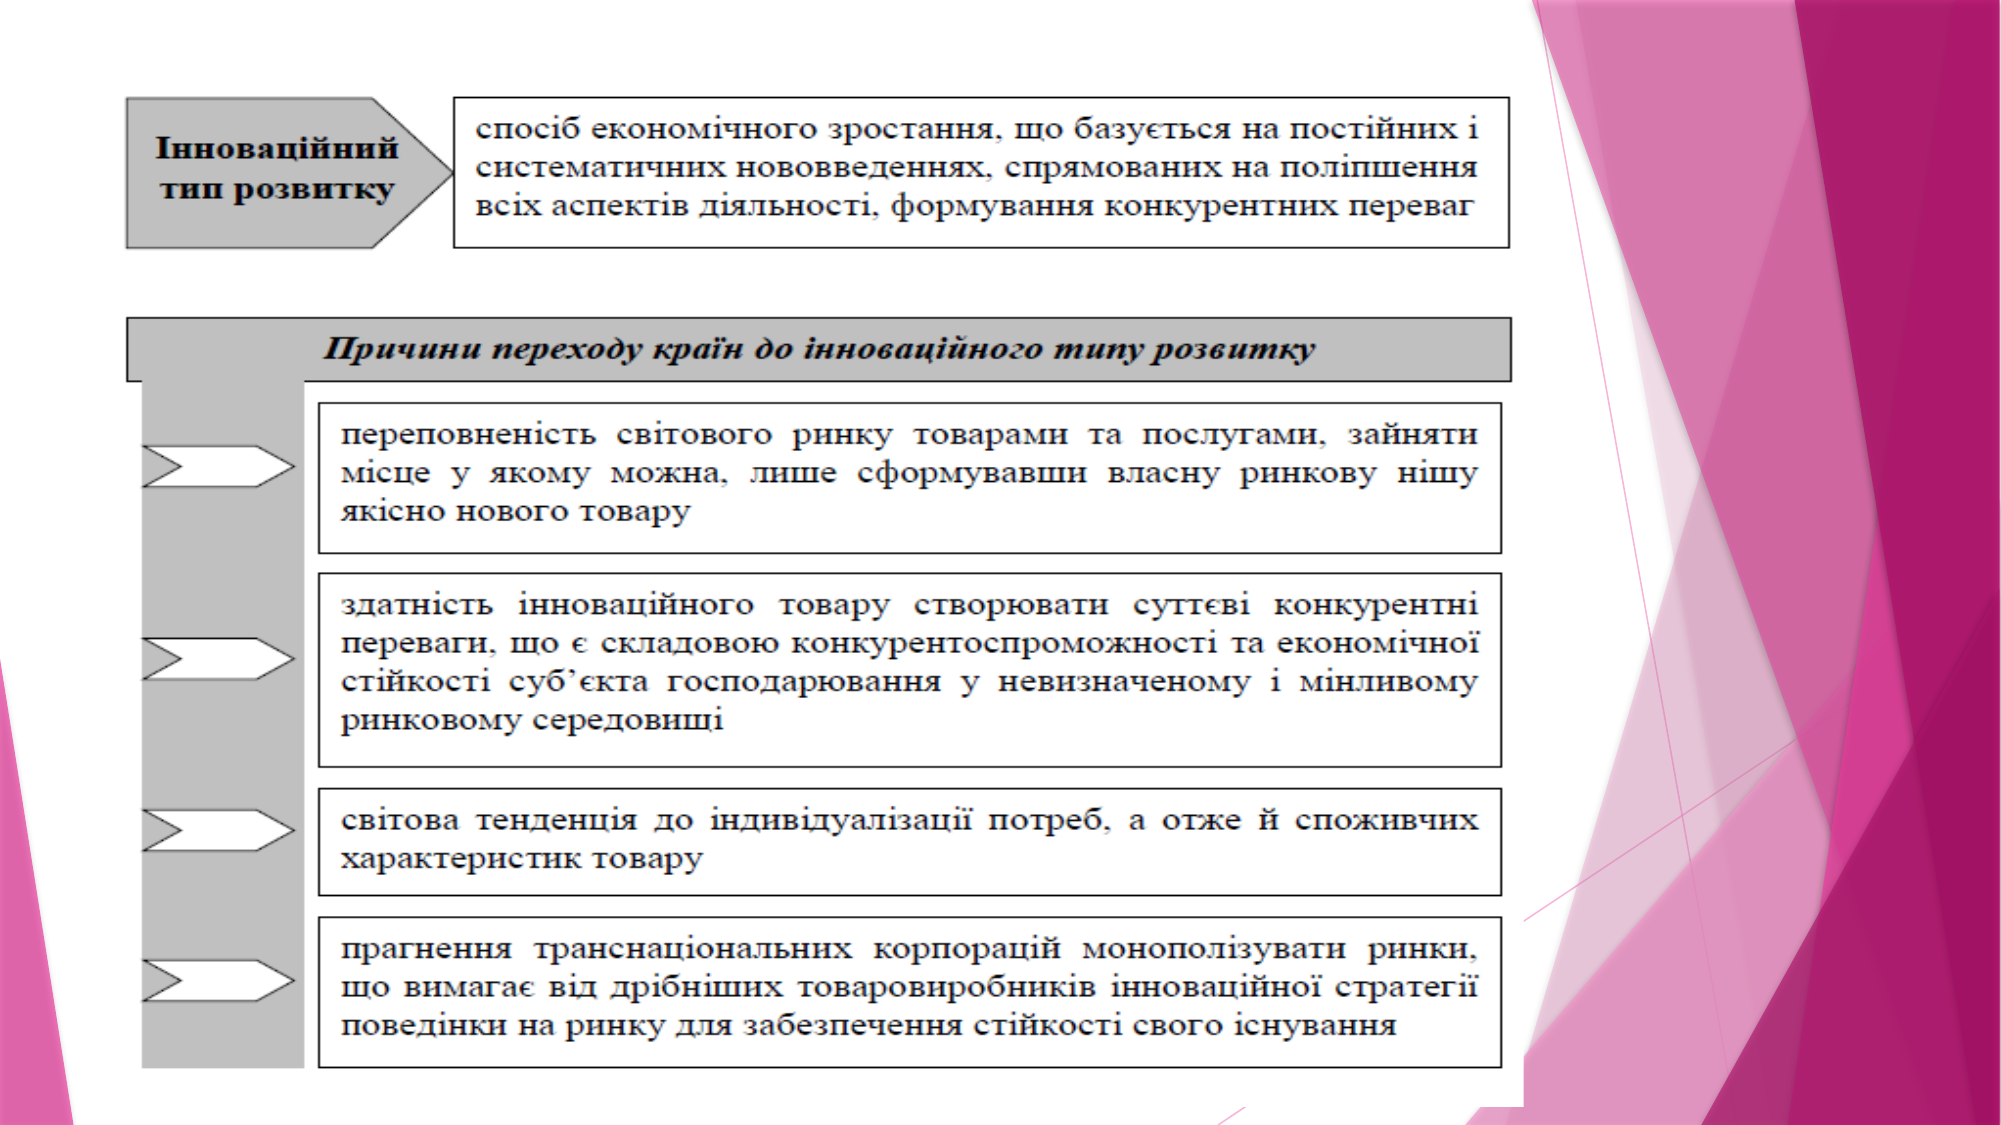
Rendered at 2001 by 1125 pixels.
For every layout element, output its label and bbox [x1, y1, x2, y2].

picture [107, 74, 1525, 1107]
